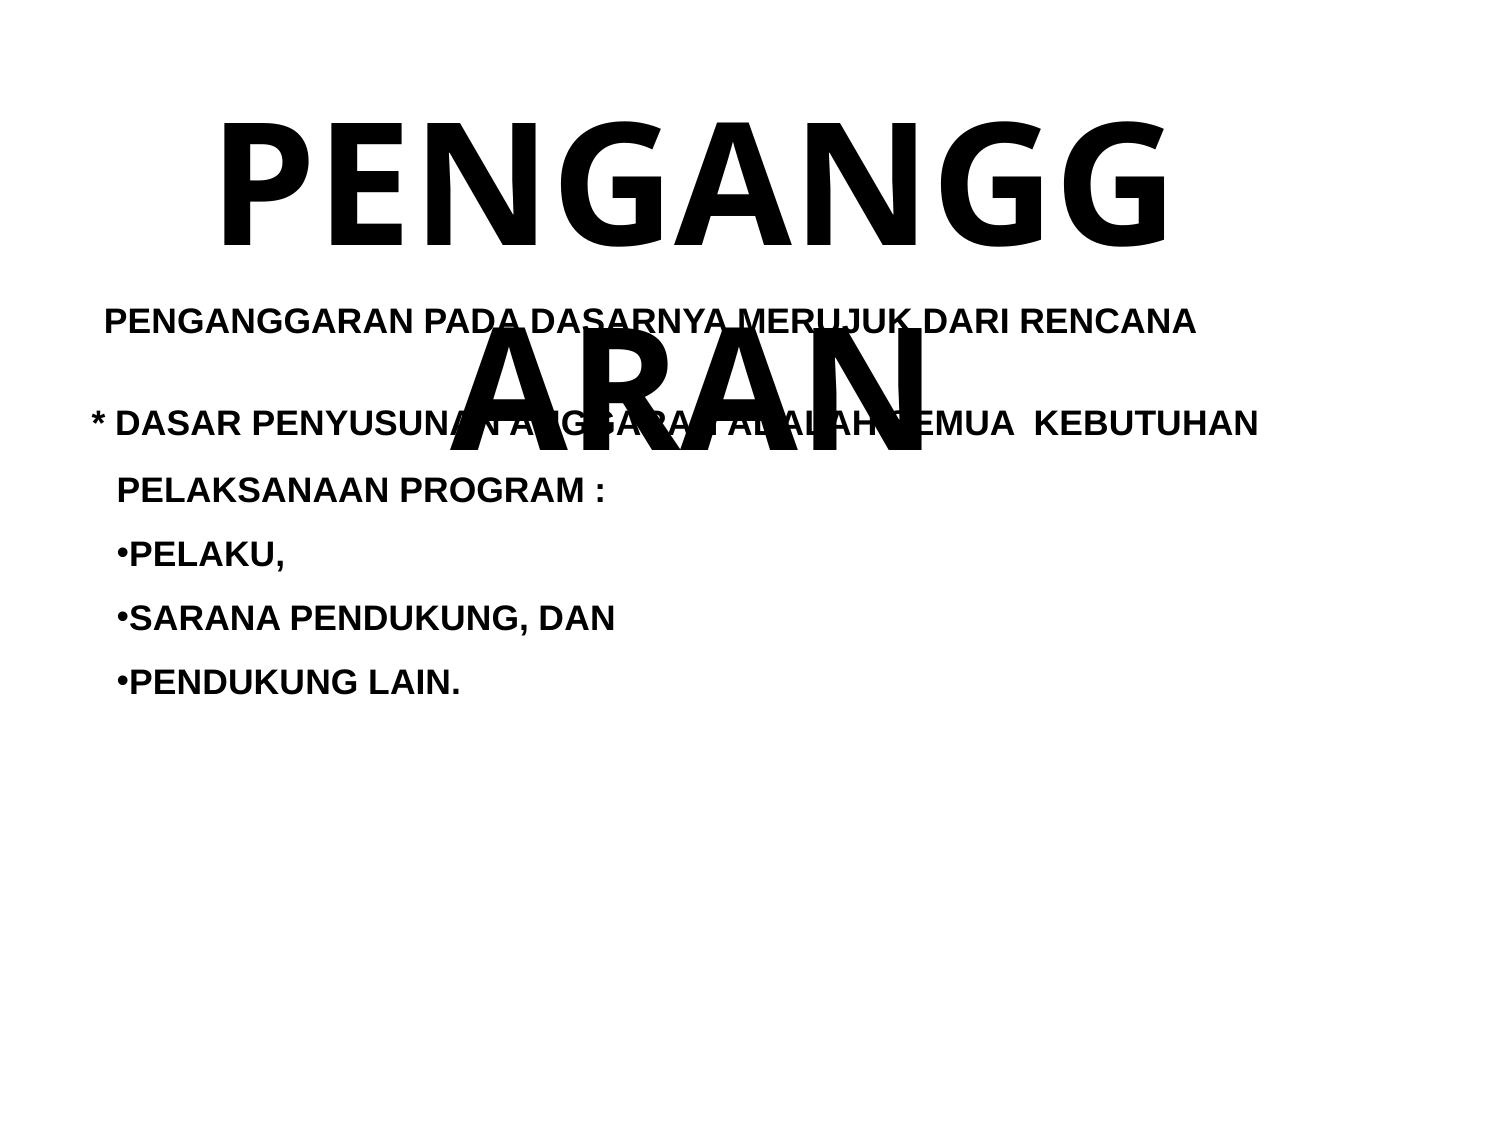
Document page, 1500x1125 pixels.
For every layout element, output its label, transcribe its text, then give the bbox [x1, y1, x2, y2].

text_box * DASAR PENYUSUNAN ANGGARAN ADALAH SEMUA KEBUTUHAN PELAKSANAAN PROGRAM : PELAKU, SARANA PENDUKUNG, DAN PENDUKUNG LAIN. [87, 375, 1356, 800]
text_box PENGANGGARAN [174, 74, 1213, 217]
text_box PENGANGGARAN PADA DASARNYA MERUJUK DARI RENCANA [103, 298, 1387, 388]
